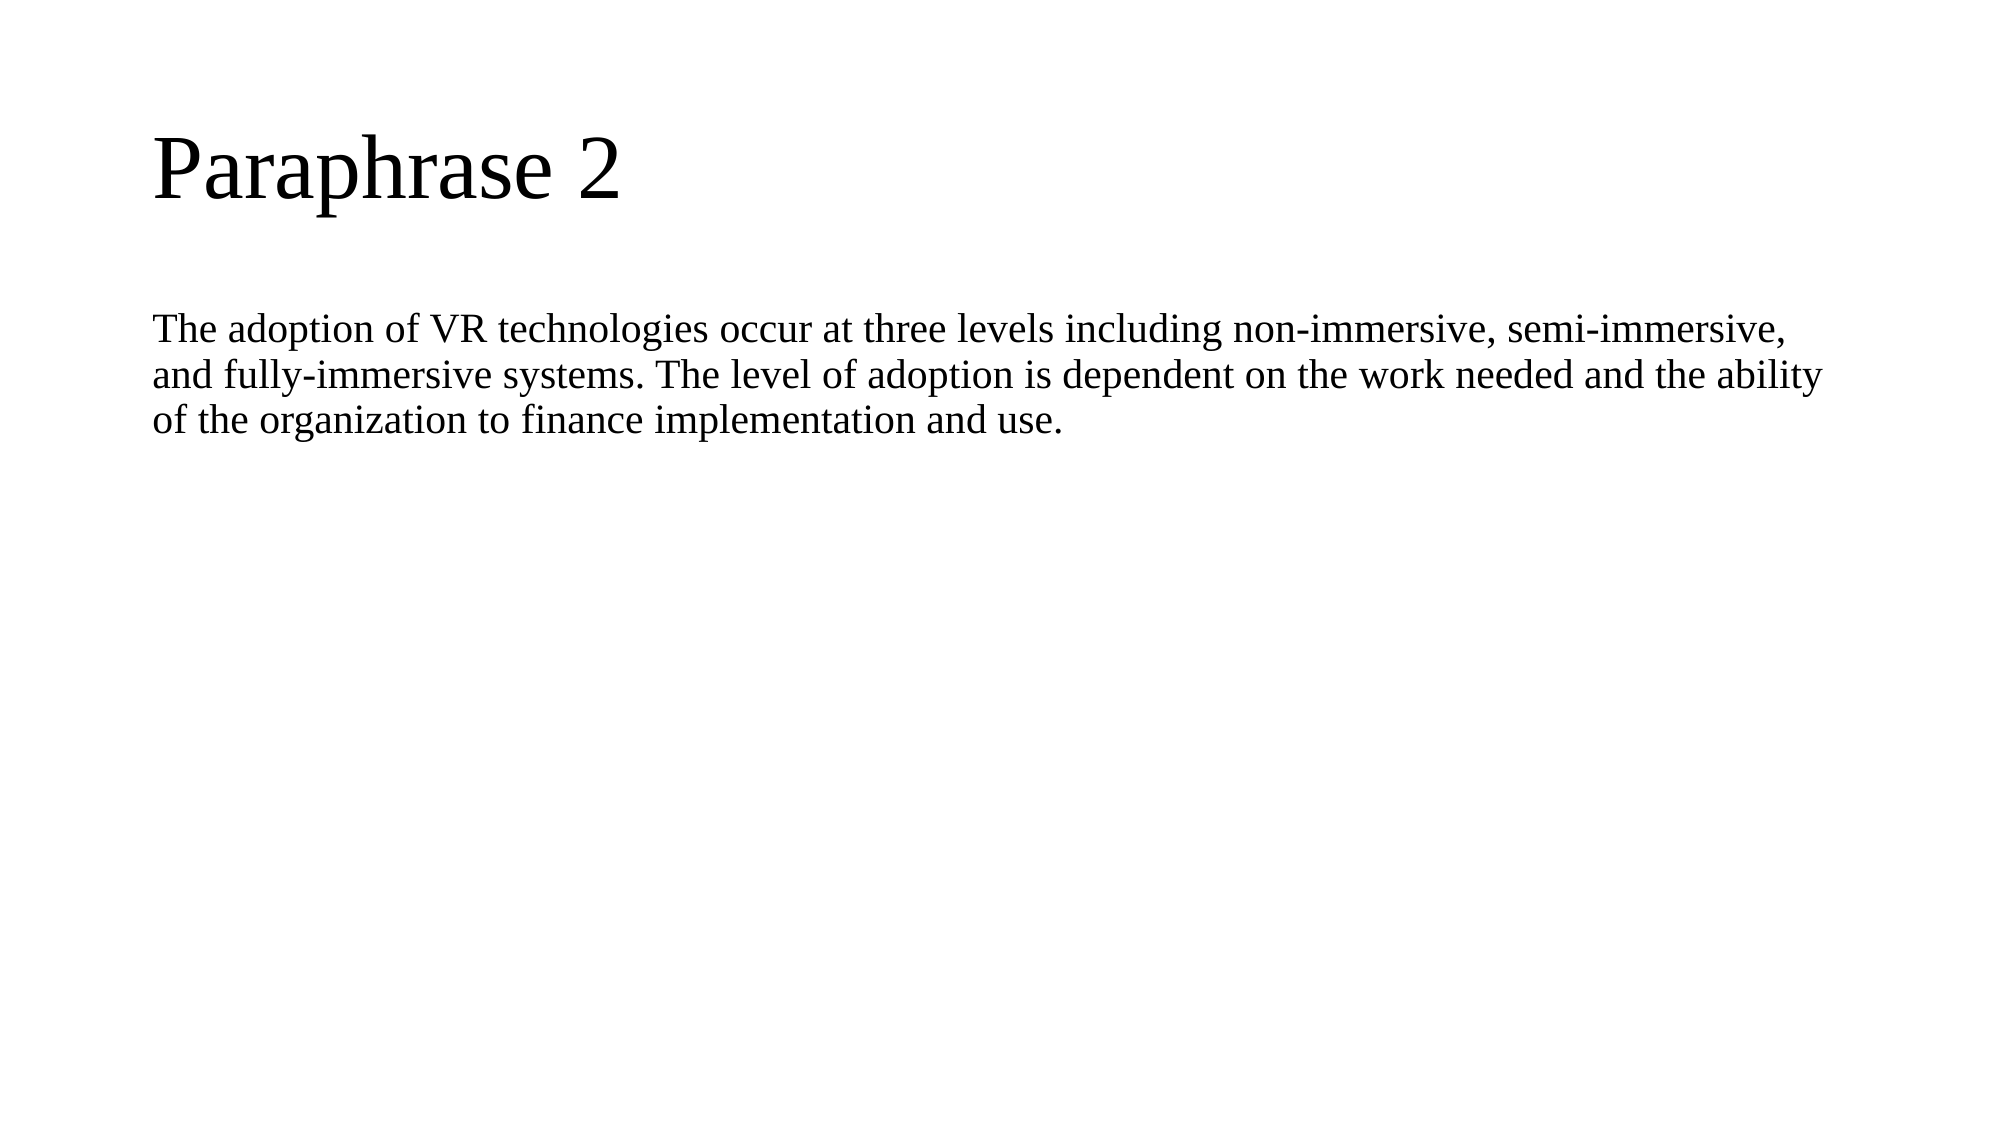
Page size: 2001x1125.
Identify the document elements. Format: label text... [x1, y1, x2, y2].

list The adoption of VR technologies occur at three levels including non-immersive, semi-immersive, and fully-immersive systems. The level of adoption is dependent on the work needed and the ability of the organization to finance implementation and use. [137, 299, 1863, 1014]
title Paraphrase 2 [137, 59, 1863, 278]
